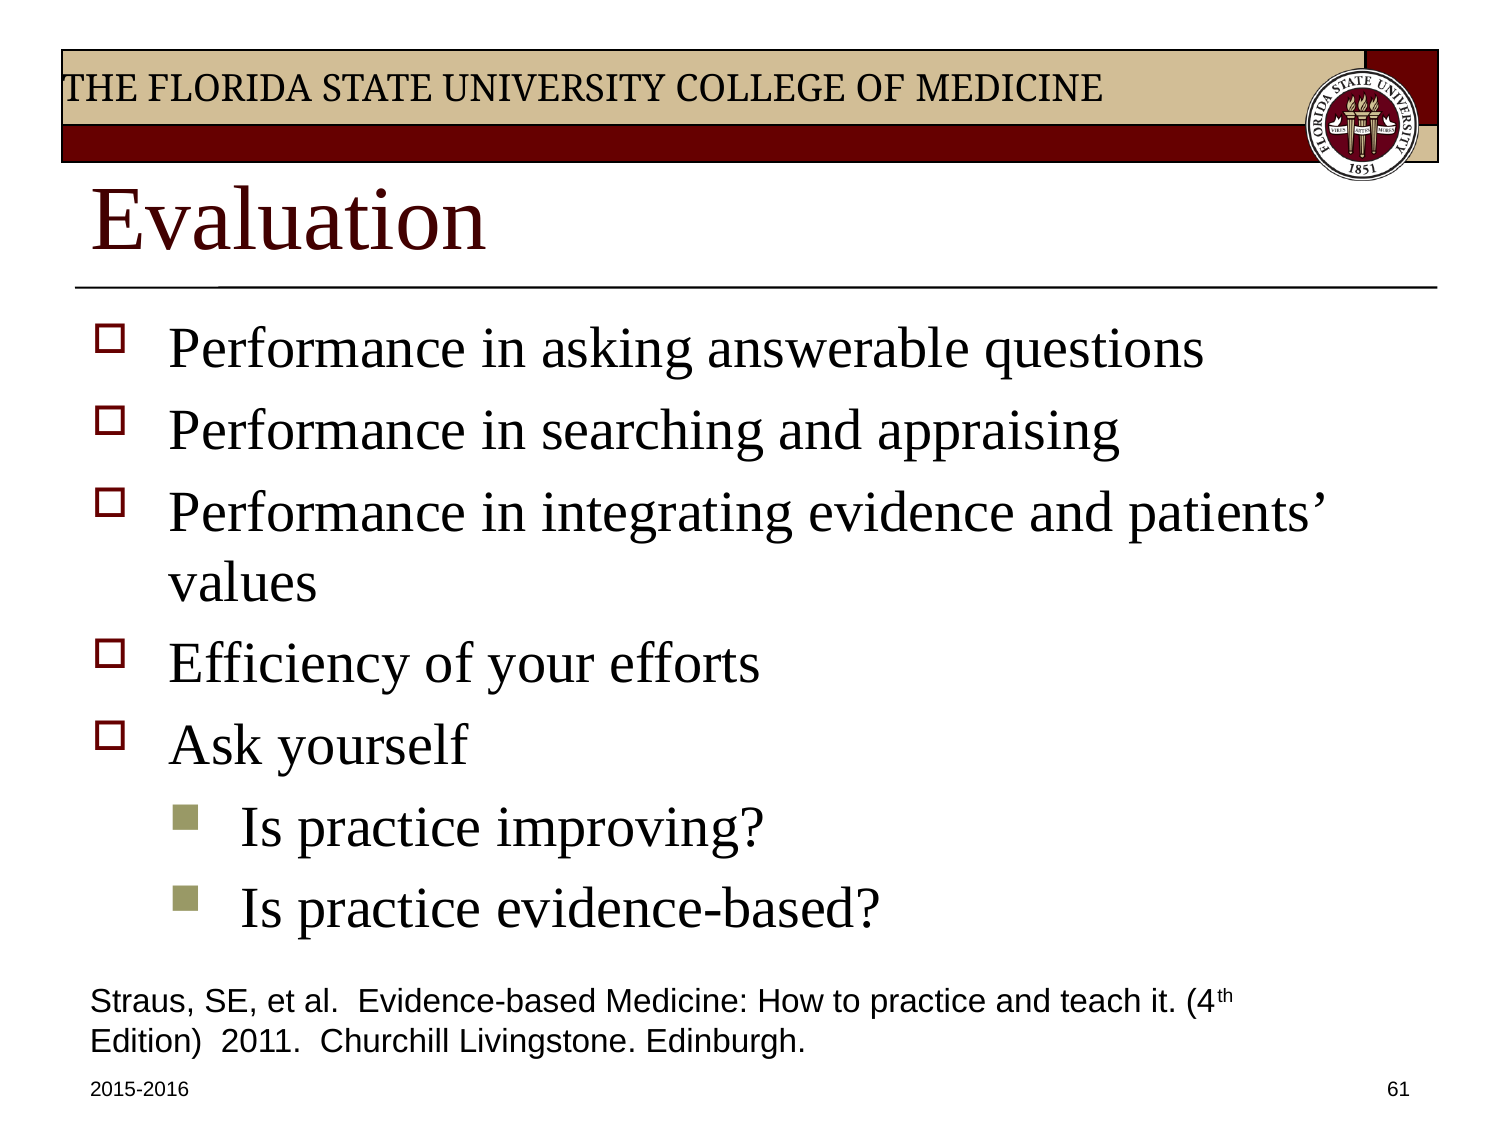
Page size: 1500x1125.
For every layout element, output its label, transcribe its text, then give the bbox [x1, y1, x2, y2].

list Performance in asking answerable questions Performance in searching and appraising Performance in integrating evidence and patients’ values Efficiency of your efforts Ask yourself Is practice improving? Is practice evidence-based? [76, 301, 1427, 1008]
picture [1305, 68, 1419, 87]
text_box Straus, SE, et al. Evidence-based Medicine: How to practice and teach it. (4th Edition) 2011. Churchill Livingstone. Edinburgh. [74, 972, 1326, 1067]
title Evaluation [75, 87, 1425, 275]
slide_number 61 [1112, 1067, 1426, 1101]
slide_number 2015-2016 [74, 1067, 351, 1101]
